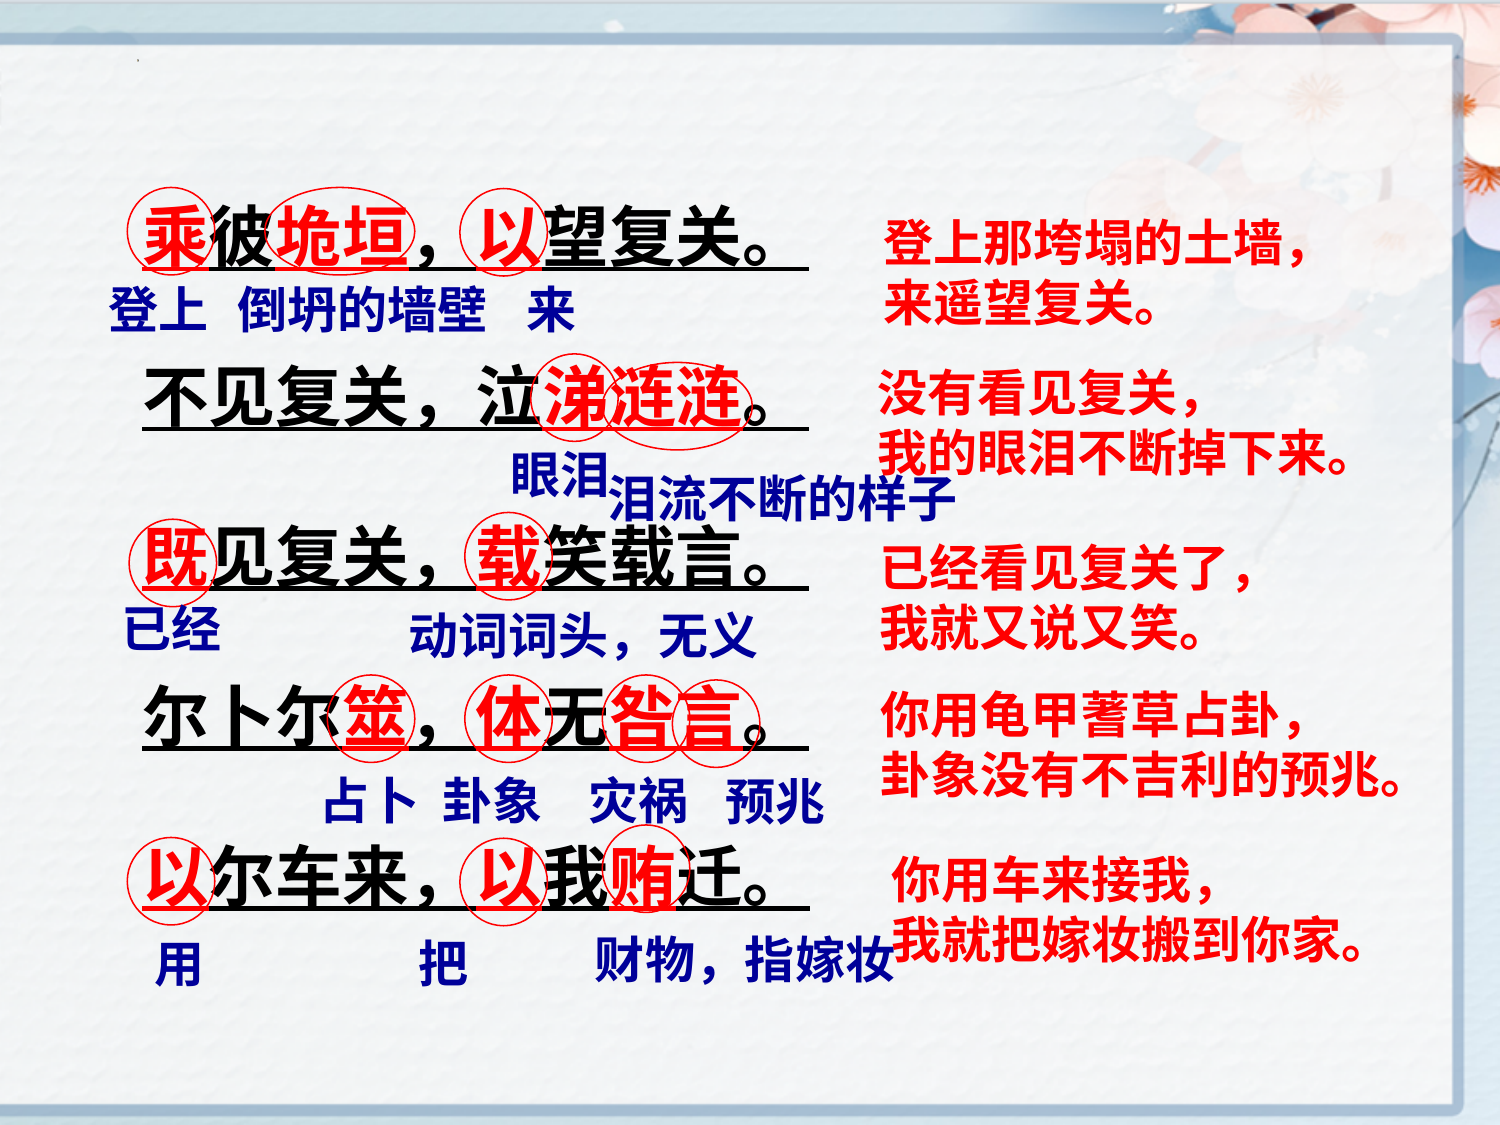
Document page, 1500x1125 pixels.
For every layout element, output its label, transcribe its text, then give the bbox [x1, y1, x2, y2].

text_box [459, 838, 548, 926]
text_box 你用车来接我， 我就把嫁妆搬到你家。 [877, 841, 1407, 977]
text_box 没有看见复关， 我的眼泪不断掉下来。 [862, 353, 1417, 489]
text_box [602, 674, 683, 762]
text_box 来 [511, 271, 592, 347]
text_box 财物，指嫁妆 [580, 921, 911, 996]
text_box 眼泪 [496, 436, 626, 512]
text_box 预兆 [710, 763, 842, 838]
text_box 乘彼垝垣，以望复关。 不见复关，泣涕涟涟。 既见复关，载笑载言。 尔卜尔筮，体无咎言。 以尔车来，以我贿迁。 [127, 187, 1415, 922]
text_box 动词词头，无义 [393, 596, 774, 672]
text_box 泪流不断的样子 [592, 460, 973, 536]
text_box [129, 519, 217, 590]
text_box [602, 824, 690, 913]
text_box 登上 [93, 271, 224, 347]
text_box [672, 679, 760, 768]
text_box [609, 362, 753, 450]
text_box 用 把 [139, 924, 567, 1000]
text_box 卦象 [427, 762, 558, 838]
text_box 已经看见复关了， 我就又说又笑。 [864, 528, 1295, 664]
text_box [464, 674, 553, 763]
text_box 灾祸 [573, 762, 704, 838]
text_box [327, 674, 415, 762]
text_box [464, 512, 553, 596]
text_box [530, 353, 619, 436]
text_box [127, 837, 215, 924]
picture [0, 0, 1500, 1125]
text_box [459, 188, 548, 277]
text_box 占卜 [304, 762, 427, 838]
text_box 你用龟甲蓍草占卦， 卦象没有不吉利的预兆。 [865, 676, 1446, 811]
text_box [264, 187, 415, 275]
text_box 倒坍的墙壁 [224, 271, 502, 347]
text_box [127, 187, 215, 271]
text_box 登上那垮塌的土墙， 来遥望复关。 [869, 203, 1349, 339]
text_box 已经 [106, 590, 237, 666]
